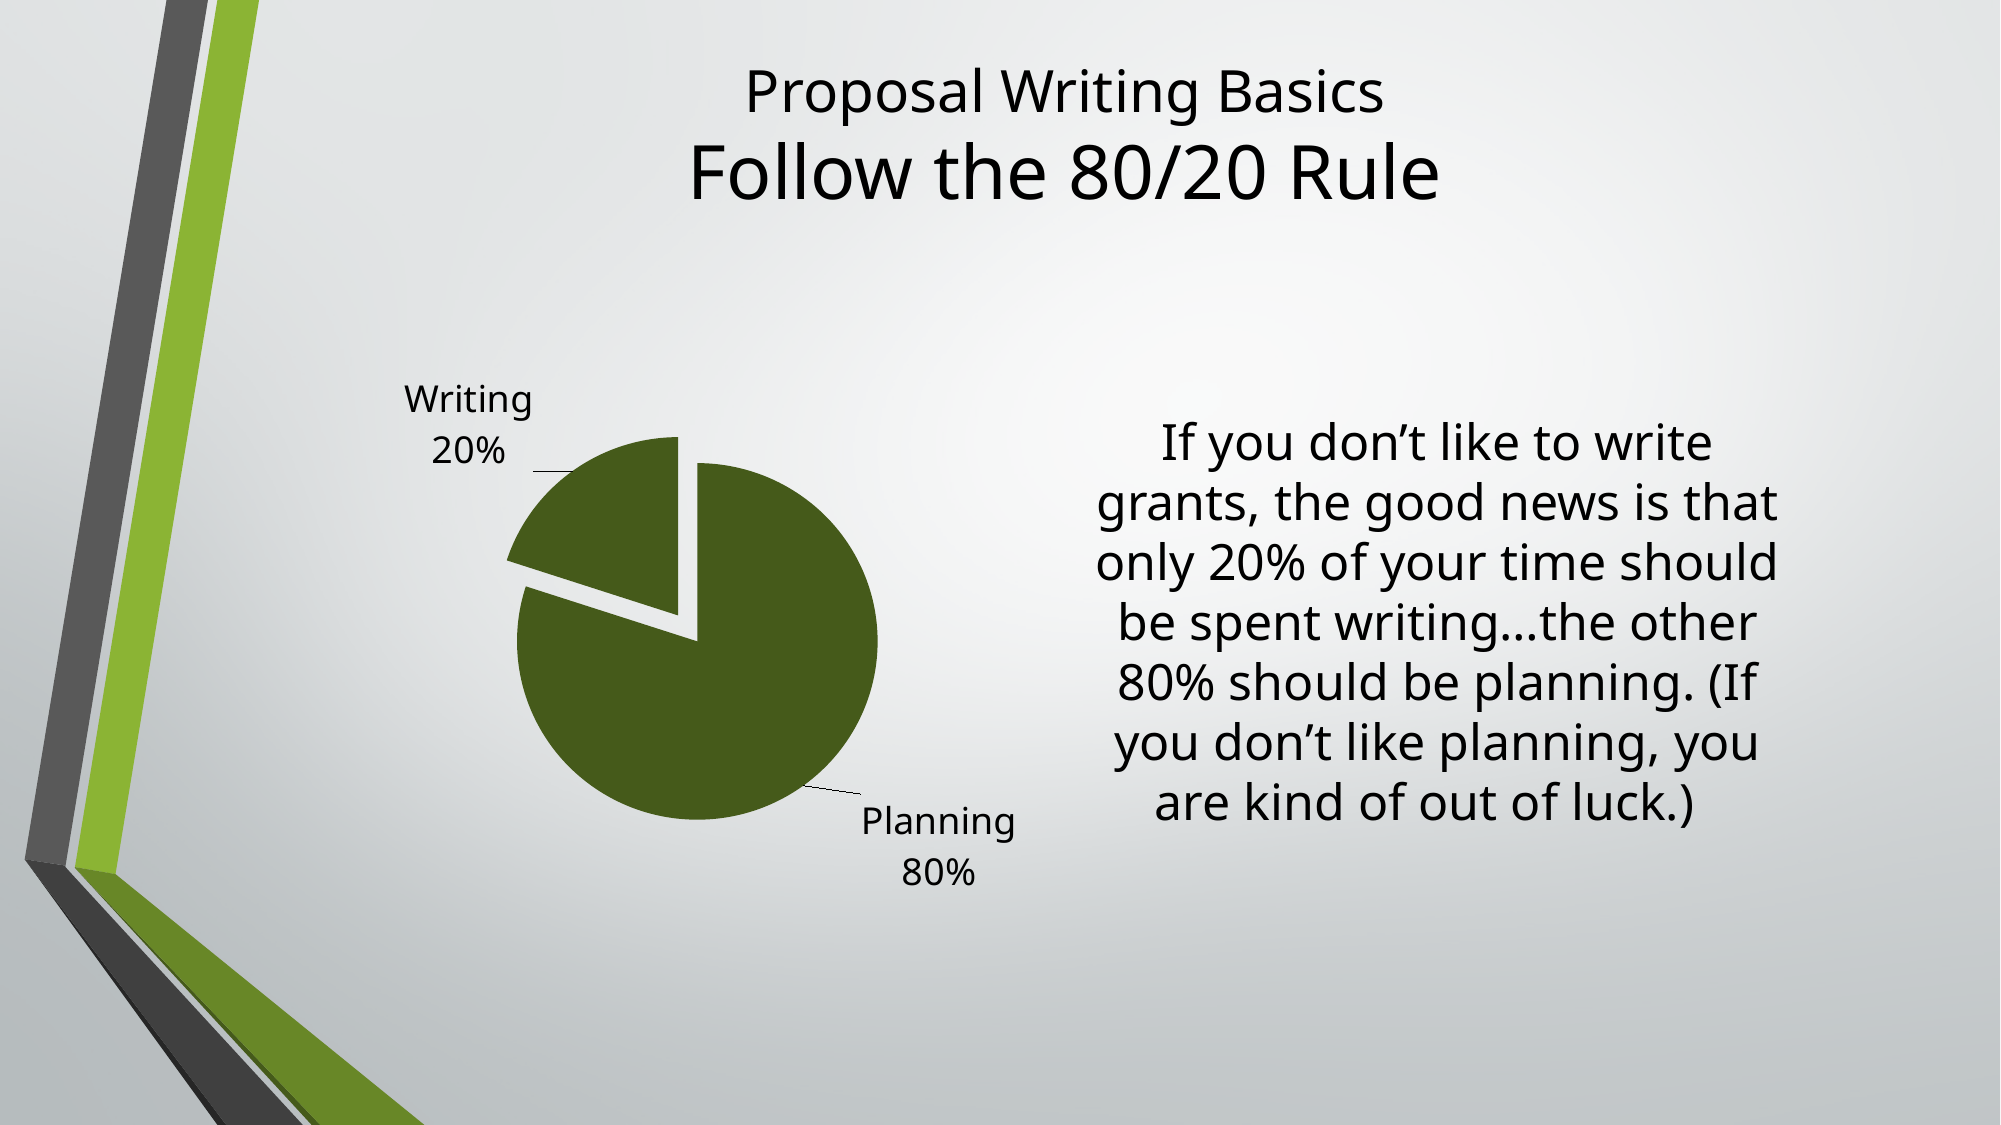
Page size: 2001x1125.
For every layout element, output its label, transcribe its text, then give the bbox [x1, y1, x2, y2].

chart [243, 361, 1165, 951]
list If you don’t like to write grants, the good news is that only 20% of your time should be spent writing…the other 80% should be planning. (If you don’t like planning, you are kind of out of luck.) [1075, 287, 1800, 954]
title Proposal Writing Basics Follow the 80/20 Rule [243, 33, 1887, 236]
